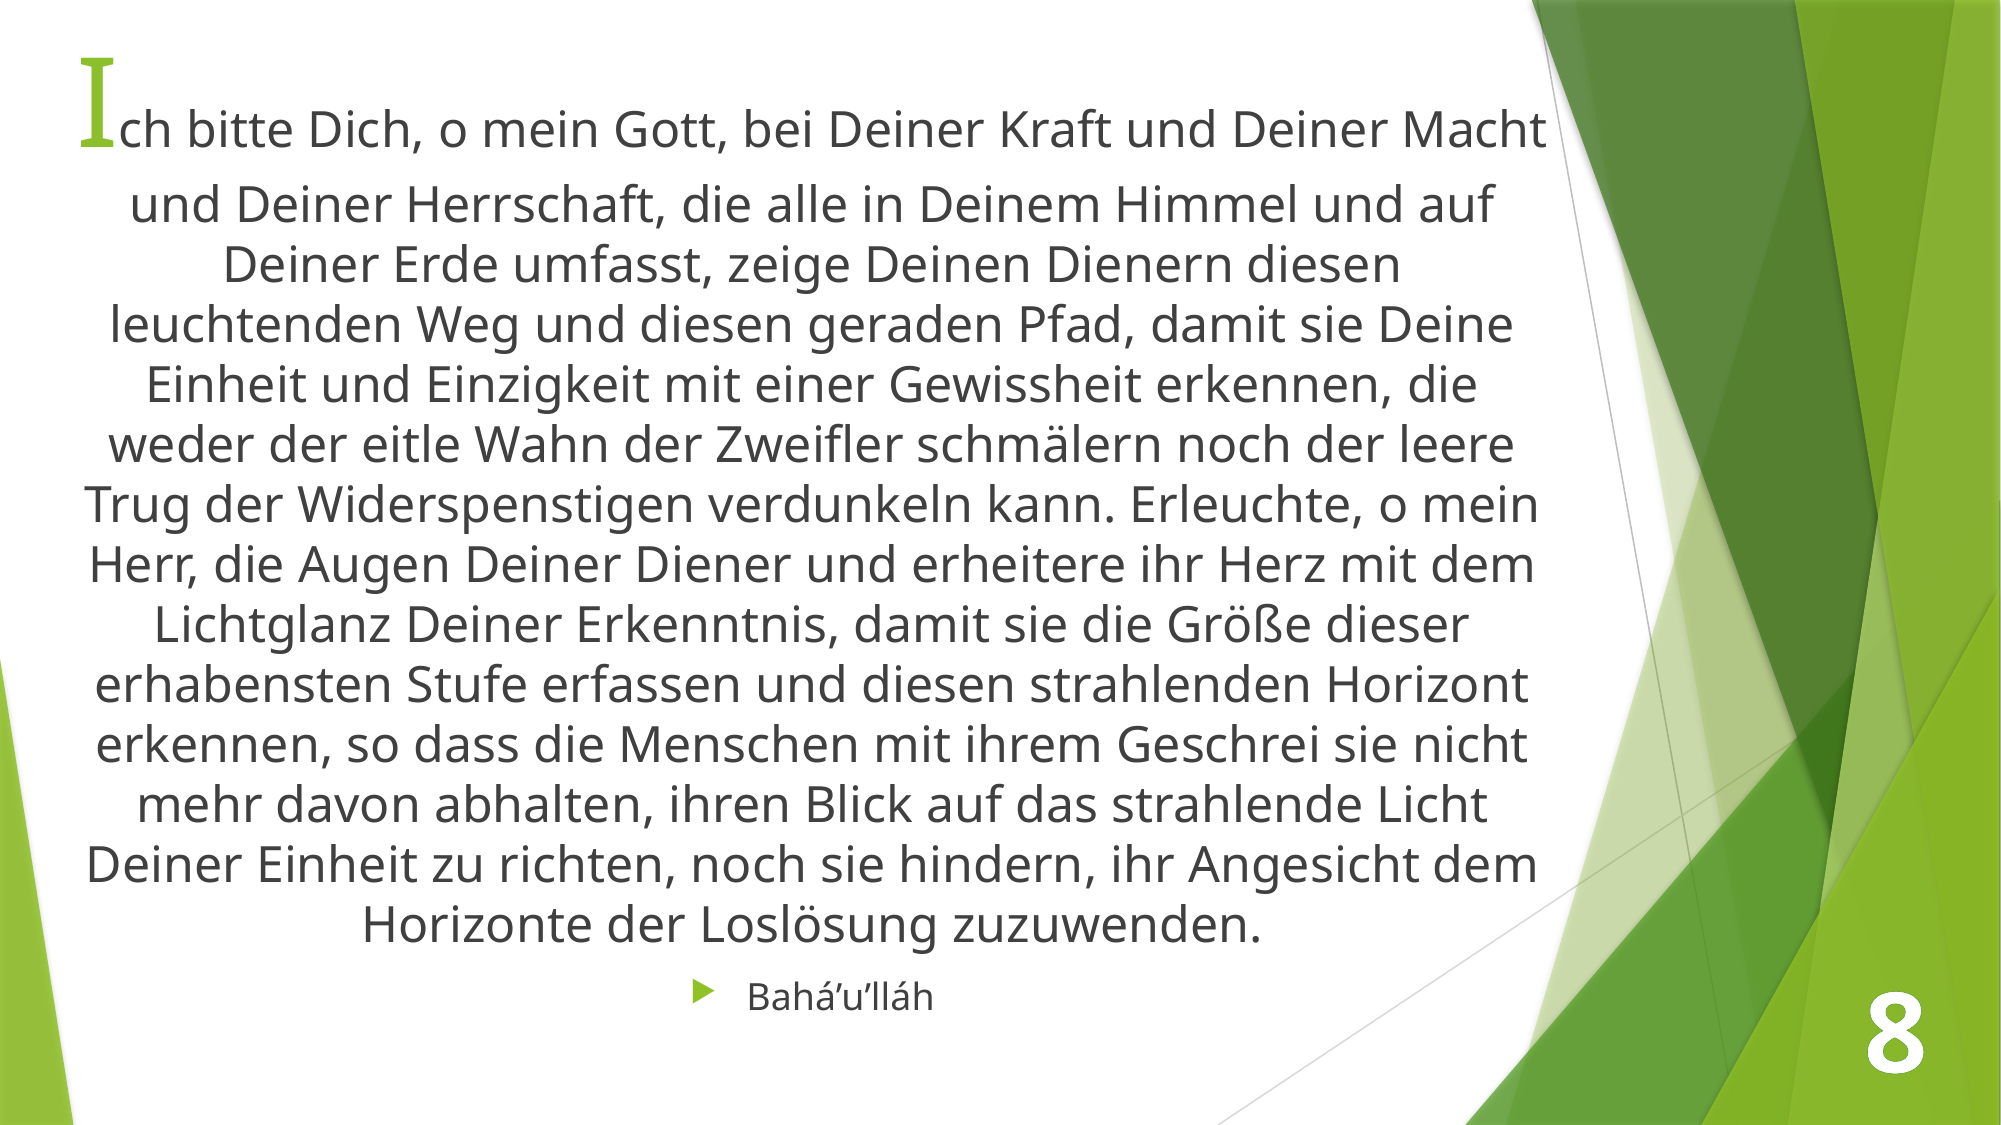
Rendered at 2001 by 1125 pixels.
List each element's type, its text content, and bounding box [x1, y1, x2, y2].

text_box 8 [1848, 952, 1943, 1103]
list Ich bitte Dich, o mein Gott, bei Deiner Kraft und Deiner Macht und Deiner Herrschaft, die alle in Deinem Himmel und auf Deiner Erde umfasst, zeige Deinen Dienern diesen leuchtenden Weg und diesen geraden Pfad, damit sie Deine Einheit und Einzigkeit mit einer Gewissheit erkennen, die weder der eitle Wahn der Zweifler schmälern noch der leere Trug der Widerspenstigen verdunkeln kann. Erleuchte, o mein Herr, die Augen Deiner Diener und erheitere ihr Herz mit dem Lichtglanz Deiner Erkenntnis, damit sie die Größe dieser erhabensten Stufe erfassen und diesen strahlenden Horizont erkennen, so dass die Menschen mit ihrem Geschrei sie nicht mehr davon abhalten, ihren Blick auf das strahlende Licht Deiner Einheit zu richten, noch sie hindern, ihr Angesicht dem Horizonte der Loslösung zuzuwenden. Bahá’u’lláh [58, 14, 1567, 1113]
